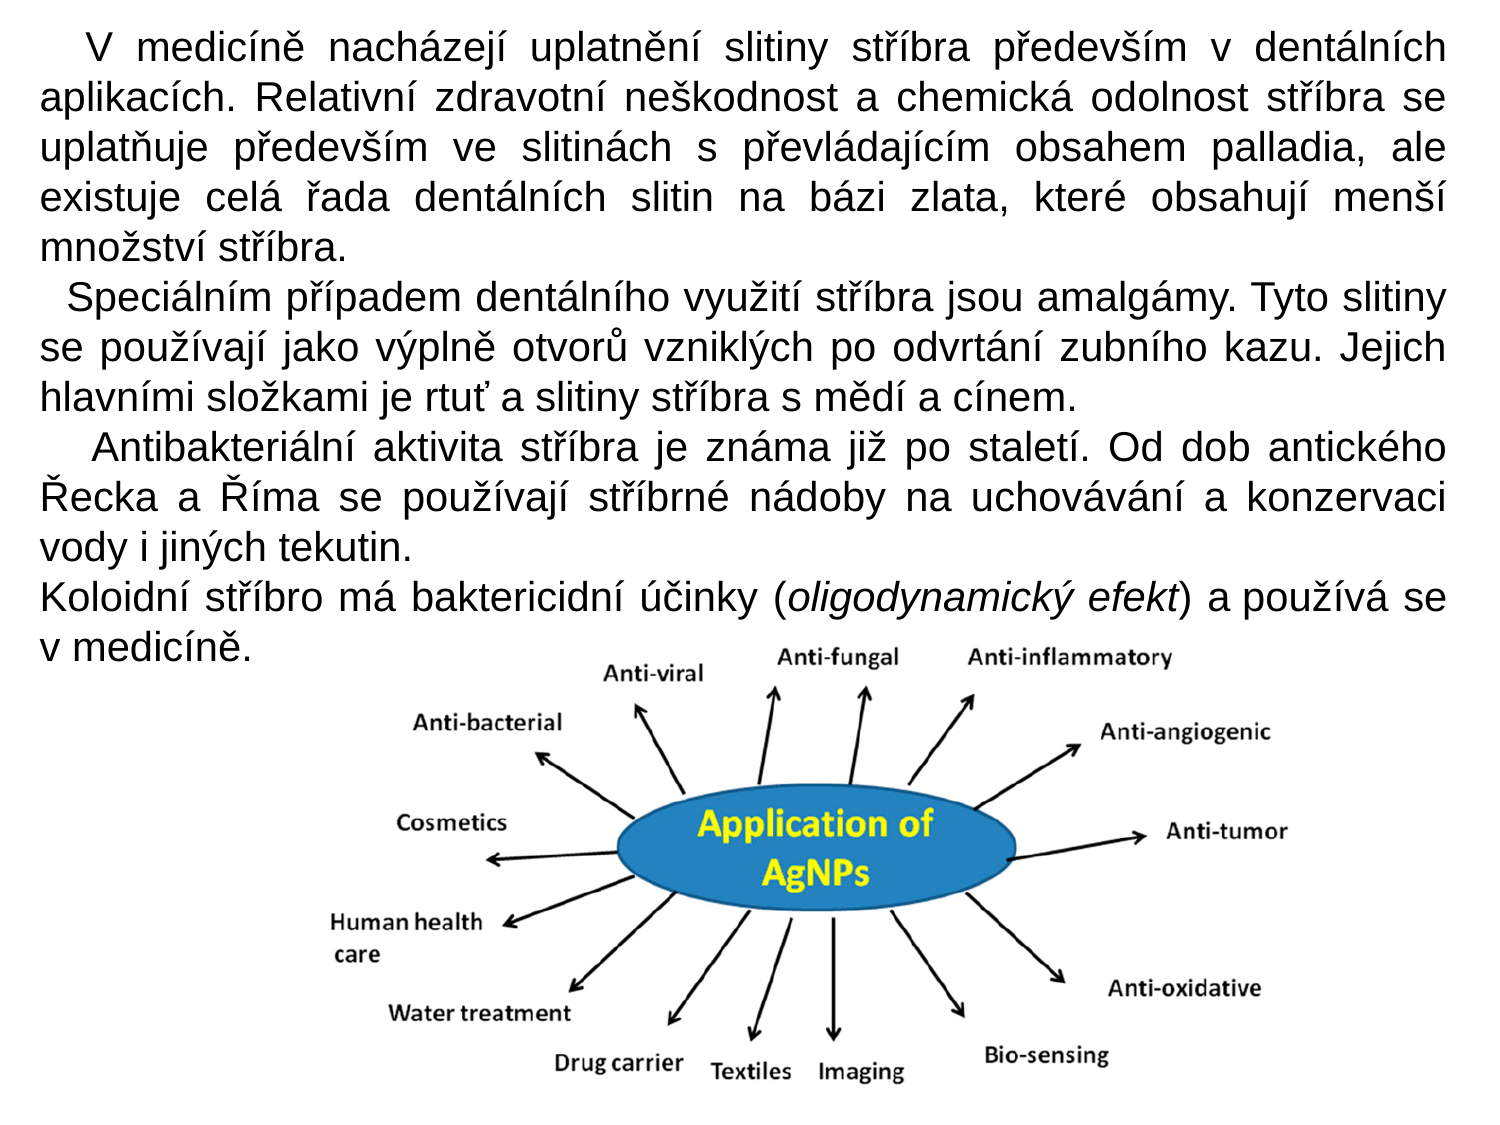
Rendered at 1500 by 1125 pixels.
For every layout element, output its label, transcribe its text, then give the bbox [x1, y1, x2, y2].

text_box V medicíně nacházejí uplatnění slitiny stříbra především v dentálních aplikacích. Relativní zdravotní neškodnost a chemická odolnost stříbra se uplatňuje především ve slitinách s převládajícím obsahem palladia, ale existuje celá řada dentálních slitin na bázi zlata, které obsahují menší množství stříbra. Speciálním případem dentálního využití stříbra jsou amalgámy. Tyto slitiny se používají jako výplně otvorů vzniklých po odvrtání zubního kazu. Jejich hlavními složkami je rtuť a slitiny stříbra s mědí a cínem. Antibakteriální aktivita stříbra je známa již po staletí. Od dob antického Řecka a Říma se používají stříbrné nádoby na uchovávání a konzervaci vody i jiných tekutin. Koloidní stříbro má baktericidní účinky (oligodynamický efekt) a používá se v medicíně. [24, 12, 1463, 778]
picture [324, 639, 1292, 1091]
